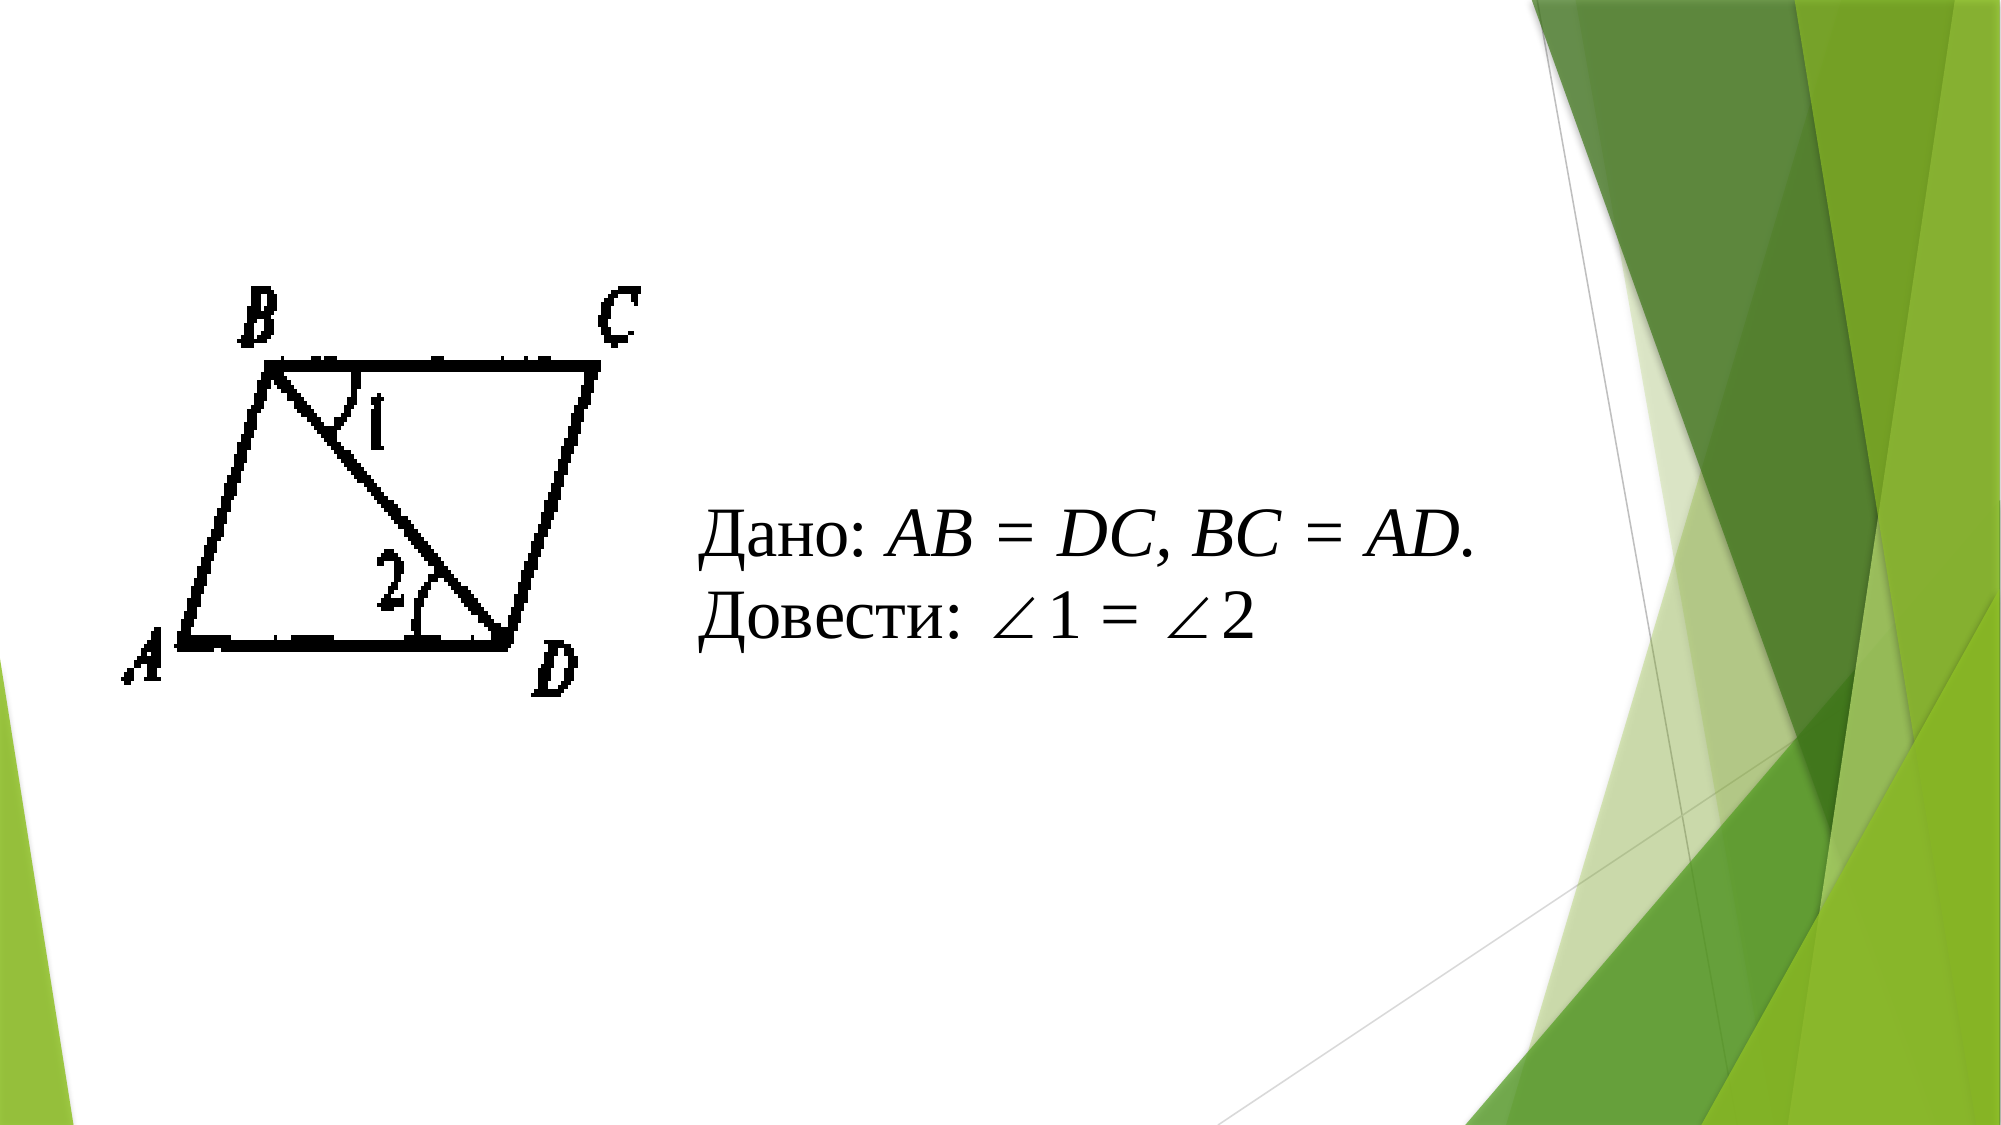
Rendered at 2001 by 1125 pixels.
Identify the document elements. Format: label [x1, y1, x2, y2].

picture [697, 491, 2000, 656]
list [110, 274, 655, 711]
